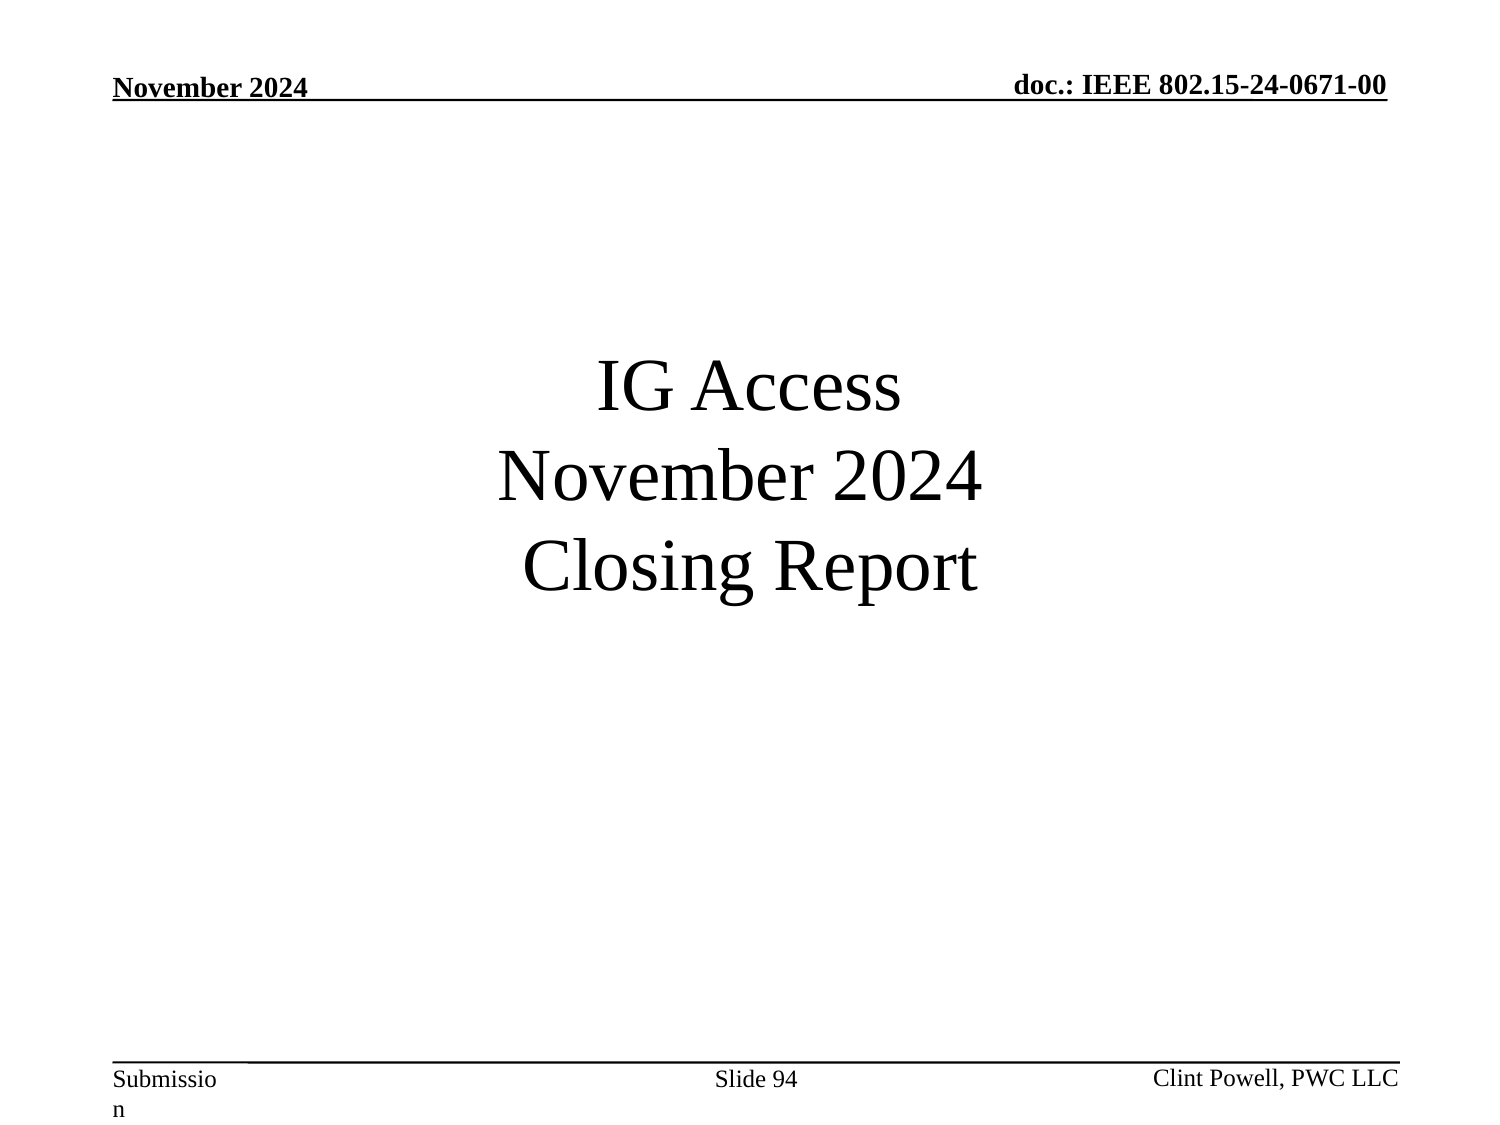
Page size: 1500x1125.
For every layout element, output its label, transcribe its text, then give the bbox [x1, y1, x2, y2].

title IG Access November 2024 Closing Report [112, 349, 1388, 591]
slide_number Slide 94 [712, 1062, 800, 1093]
